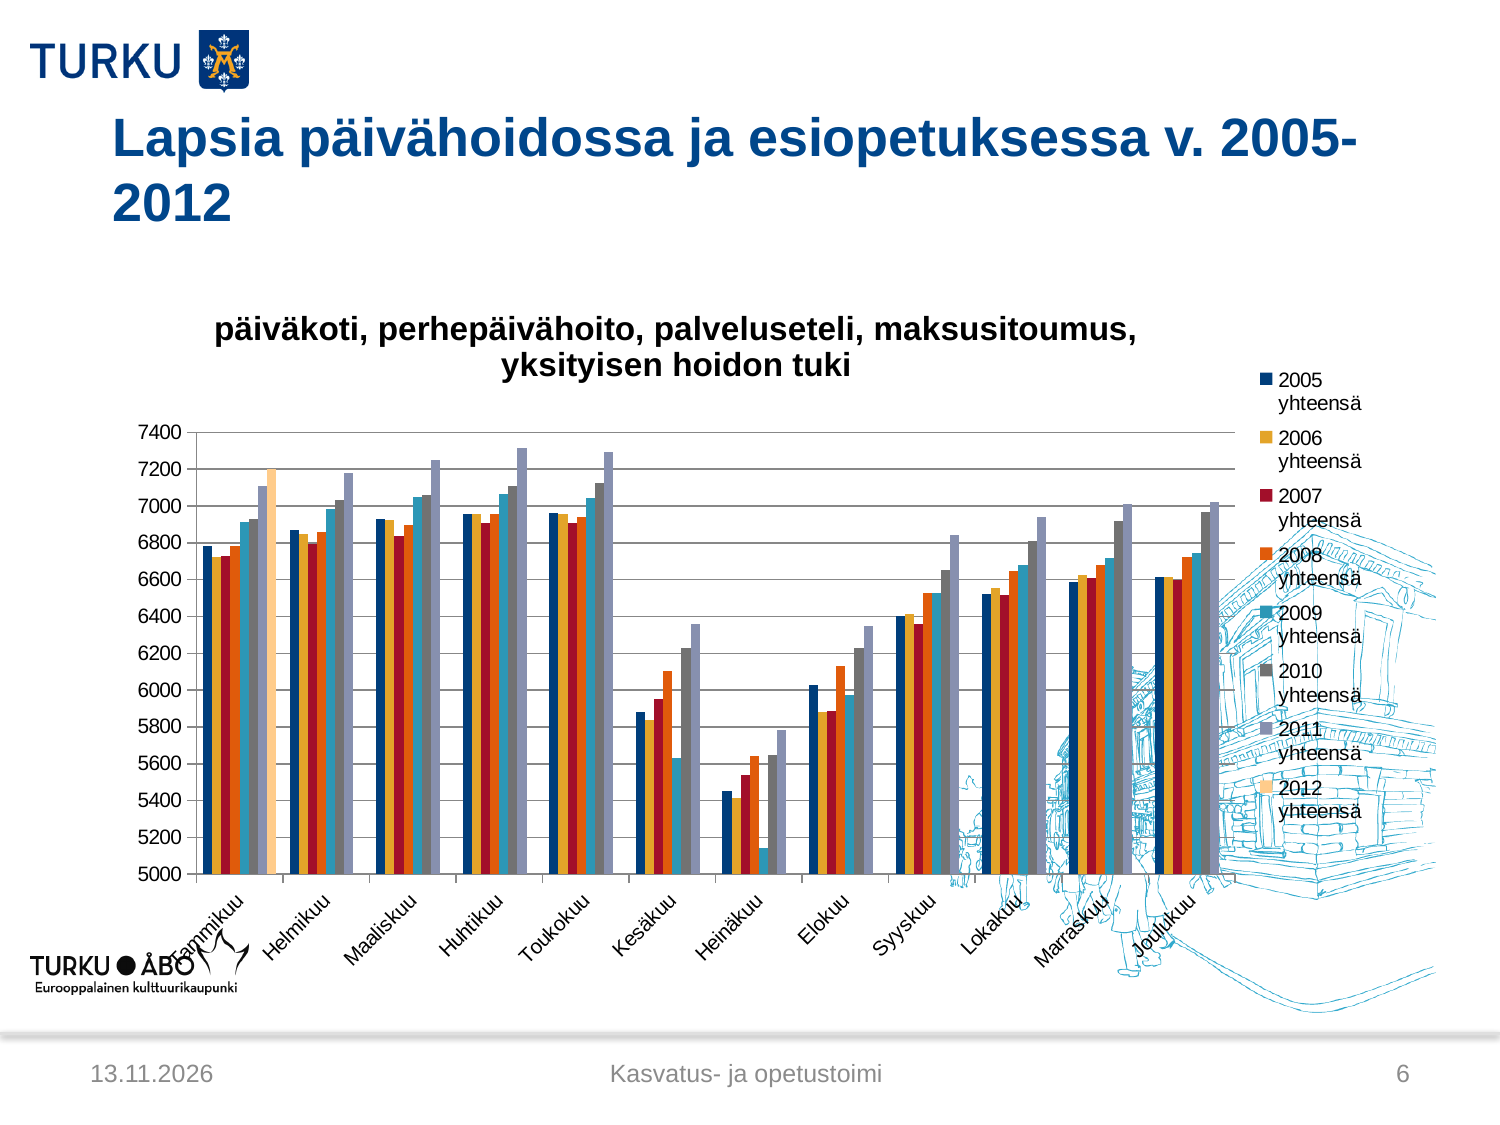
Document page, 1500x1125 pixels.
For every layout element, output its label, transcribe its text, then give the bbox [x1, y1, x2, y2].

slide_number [75, 1042, 425, 1103]
title Lapsia päivähoidossa ja esiopetuksessa v. 2005-2012 [112, 101, 1388, 233]
chart [111, 255, 1389, 988]
picture [608, 462, 1436, 1032]
picture [30, 30, 249, 93]
slide_number 6 [1074, 1042, 1425, 1103]
footer Kasvatus- ja opetustoimi [512, 1042, 988, 1103]
picture [30, 928, 249, 995]
